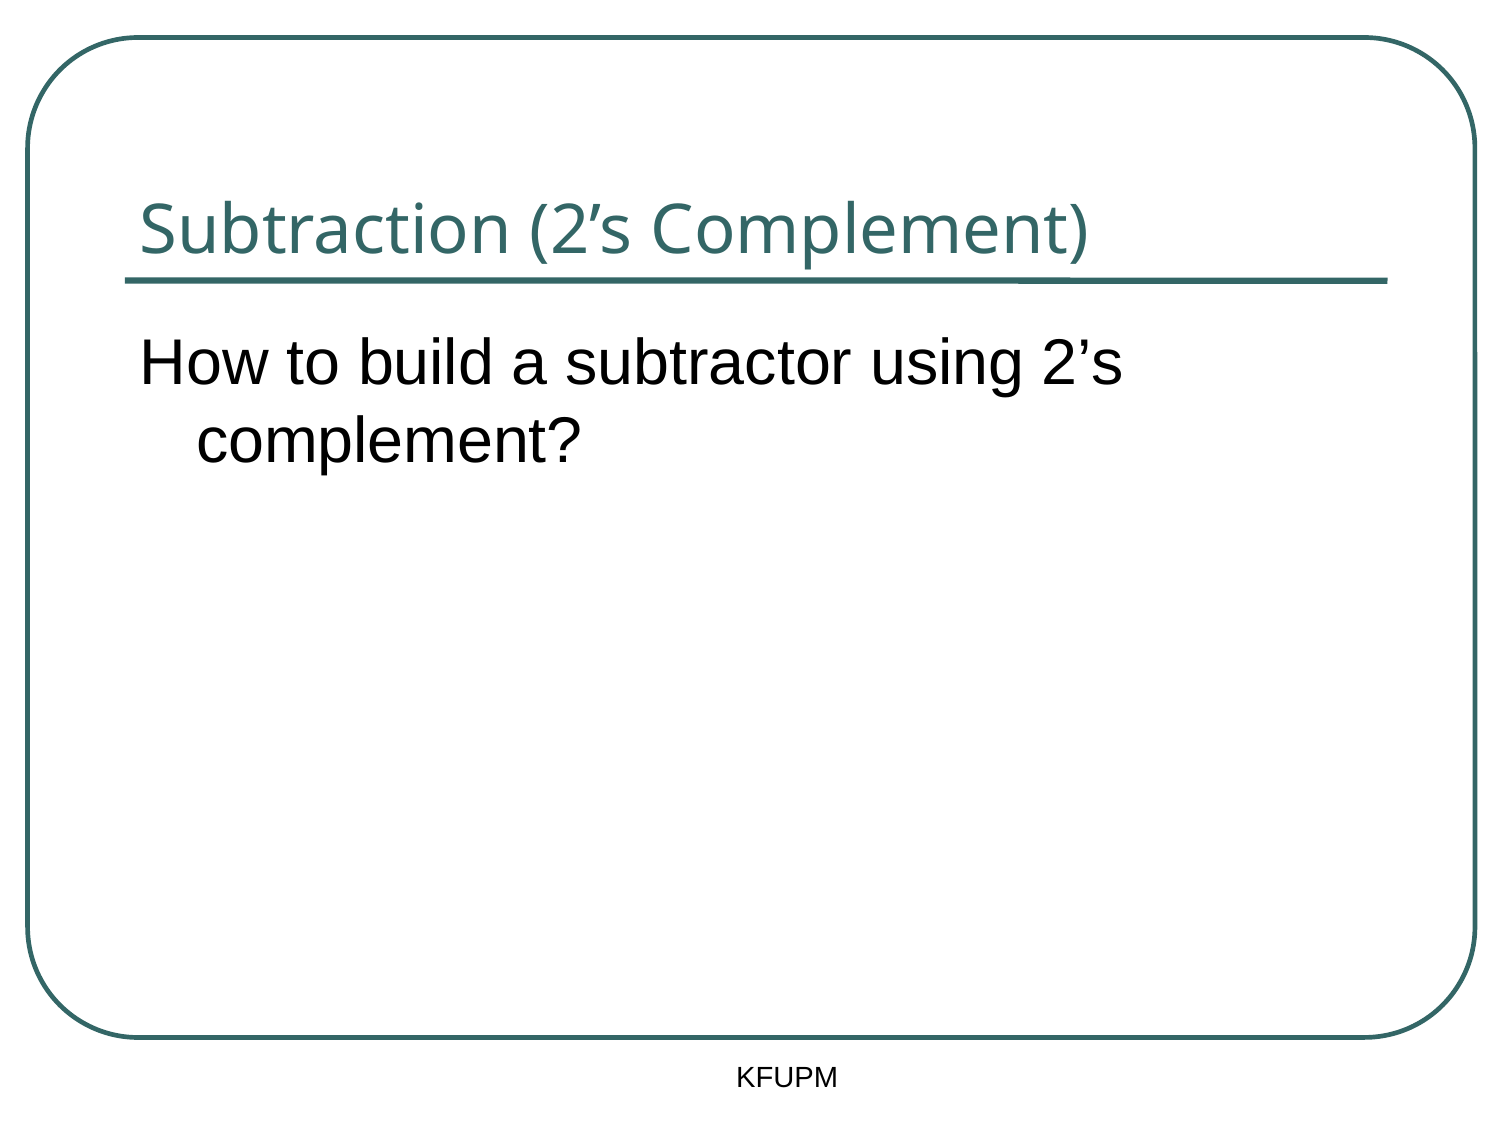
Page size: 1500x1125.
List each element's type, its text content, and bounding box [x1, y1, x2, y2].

title Subtraction (2’s Complement) [124, 87, 1388, 275]
footer KFUPM [549, 1050, 1025, 1125]
list How to build a subtractor using 2’s complement? [124, 312, 1388, 975]
